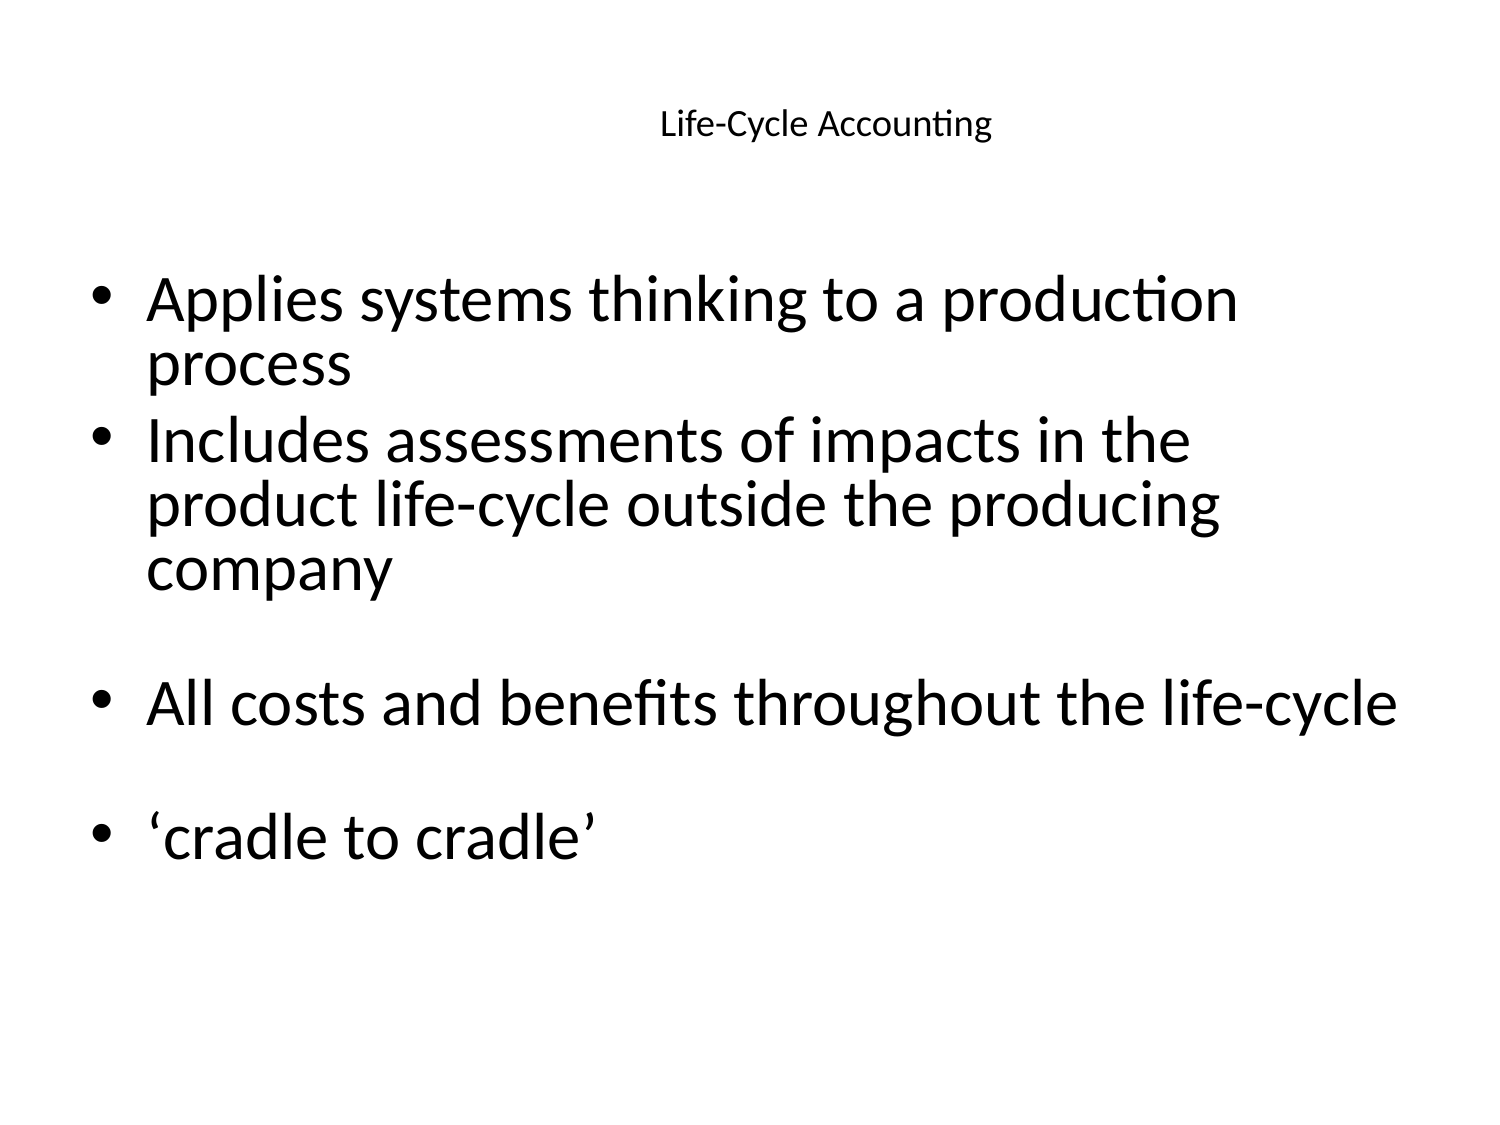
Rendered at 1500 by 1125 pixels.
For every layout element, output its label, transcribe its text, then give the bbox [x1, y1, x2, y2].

list Applies systems thinking to a production process Includes assessments of impacts in the product life-cycle outside the producing company All costs and benefits throughout the life-cycle ‘cradle to cradle’ [75, 262, 1425, 1005]
title Life-Cycle Accounting [351, 90, 1301, 153]
